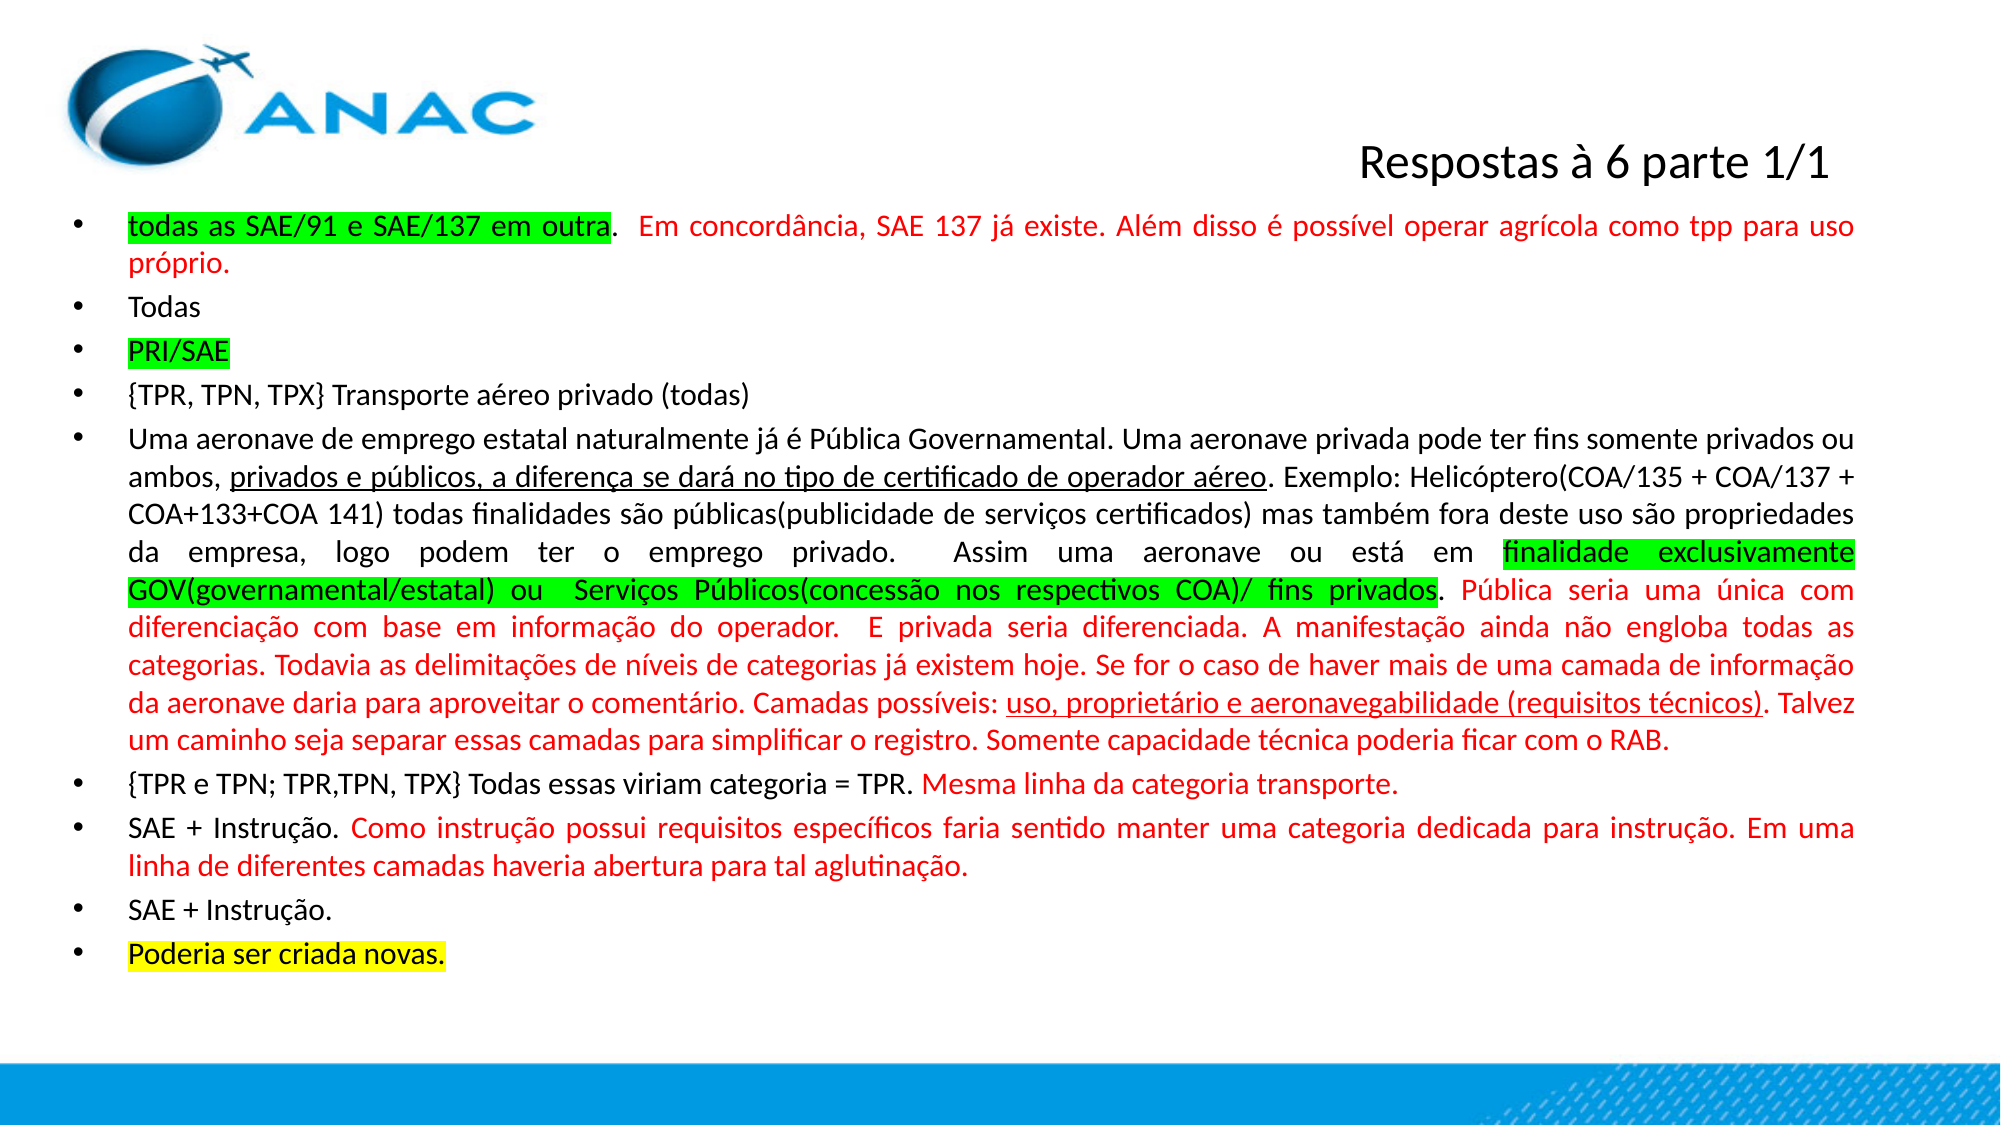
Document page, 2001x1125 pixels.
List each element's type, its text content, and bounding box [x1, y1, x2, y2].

picture [1814, 1070, 1822, 1079]
picture [1762, 1080, 1770, 1089]
picture [1942, 1093, 1950, 1101]
picture [1860, 1085, 1869, 1093]
picture [1692, 1093, 1699, 1102]
picture [1901, 1089, 1909, 1097]
picture [1931, 1071, 1939, 1080]
picture [1754, 1105, 1763, 1114]
picture [1948, 1068, 1957, 1076]
picture [1621, 1107, 1629, 1116]
picture [1702, 1115, 1710, 1125]
picture [1872, 1106, 1880, 1114]
picture [1896, 1078, 1904, 1086]
picture [1639, 1104, 1646, 1112]
picture [1603, 1110, 1611, 1120]
picture [1837, 1077, 1845, 1088]
picture [1720, 1112, 1728, 1120]
picture [1960, 1089, 1968, 1098]
picture [1825, 1092, 1834, 1100]
picture [1575, 1093, 1583, 1101]
picture [1661, 1111, 1670, 1120]
picture [1971, 1110, 1979, 1119]
picture [1657, 1101, 1664, 1109]
picture [1650, 1090, 1658, 1099]
picture [1913, 1075, 1921, 1083]
picture [1673, 1097, 1682, 1106]
picture [1977, 1085, 1985, 1095]
picture [1988, 1107, 1996, 1115]
picture [1679, 1108, 1687, 1116]
picture [1855, 1074, 1863, 1083]
picture [1759, 1116, 1769, 1125]
picture [1972, 1075, 1979, 1083]
picture [1697, 1069, 1706, 1077]
picture [1814, 1105, 1821, 1114]
picture [1790, 1099, 1798, 1107]
picture [1774, 1067, 1781, 1075]
picture [1919, 1085, 1926, 1094]
picture [1704, 1080, 1711, 1088]
picture [1696, 1105, 1705, 1113]
picture [1954, 1078, 1962, 1087]
picture [1779, 1077, 1787, 1086]
picture [1726, 1087, 1734, 1096]
picture [1936, 1117, 1943, 1125]
picture [1849, 1099, 1857, 1107]
picture [1668, 1087, 1677, 1095]
picture [1895, 1114, 1903, 1122]
picture [1581, 1103, 1588, 1112]
picture [1545, 1110, 1553, 1119]
picture [1802, 1084, 1810, 1093]
picture [1890, 1067, 1898, 1076]
picture [1737, 1108, 1746, 1117]
picture [1947, 1103, 1956, 1112]
picture [1785, 1088, 1793, 1096]
picture [1854, 1110, 1862, 1118]
picture [1592, 1090, 1601, 1098]
picture [1873, 1071, 1881, 1079]
picture [1925, 1096, 1933, 1104]
picture [1995, 1083, 2001, 1091]
picture [1569, 1083, 1576, 1091]
picture [1644, 1115, 1652, 1123]
picture [1721, 1077, 1728, 1085]
picture [1929, 1107, 1938, 1115]
picture [1686, 1119, 1693, 1125]
picture [1750, 1094, 1758, 1103]
picture [0, 0, 2001, 1074]
picture [1587, 1079, 1594, 1087]
picture [1808, 1095, 1816, 1104]
picture [1907, 1099, 1916, 1108]
picture [1798, 1074, 1804, 1082]
picture [1645, 1080, 1653, 1088]
picture [1831, 1102, 1839, 1111]
picture [1616, 1096, 1623, 1105]
picture [1937, 1082, 1945, 1091]
picture [1837, 1113, 1844, 1122]
text_box Respostas à 6 parte 1/1 [1340, 121, 1849, 197]
picture [1622, 1072, 1630, 1081]
picture [1598, 1100, 1605, 1109]
picture [1878, 1081, 1886, 1089]
picture [1714, 1102, 1722, 1109]
picture [1604, 1076, 1612, 1084]
picture [1628, 1083, 1636, 1091]
picture [1639, 1069, 1648, 1077]
picture [1563, 1107, 1571, 1115]
picture [1528, 1114, 1535, 1122]
picture [1820, 1081, 1828, 1089]
picture [1511, 1117, 1518, 1125]
picture [1832, 1067, 1840, 1075]
picture [1889, 1103, 1898, 1111]
picture [1633, 1094, 1640, 1102]
picture [1680, 1073, 1688, 1081]
picture [1539, 1100, 1547, 1109]
picture [1778, 1112, 1786, 1121]
picture [1756, 1070, 1764, 1077]
picture [1628, 1118, 1635, 1125]
picture [1557, 1097, 1565, 1105]
picture [1569, 1118, 1576, 1125]
picture [1878, 1117, 1885, 1125]
picture [1767, 1091, 1775, 1099]
picture [1663, 1076, 1670, 1085]
picture [1912, 1110, 1920, 1120]
picture [1995, 1118, 2001, 1125]
picture [1522, 1103, 1530, 1112]
picture [1989, 1072, 1997, 1080]
picture [1709, 1090, 1717, 1099]
picture [1843, 1088, 1851, 1097]
picture [1965, 1100, 1973, 1108]
picture [1744, 1083, 1752, 1092]
picture [1738, 1073, 1746, 1082]
picture [1819, 1116, 1826, 1125]
picture [1954, 1114, 1961, 1122]
picture [1884, 1092, 1891, 1101]
picture [1983, 1096, 1990, 1105]
picture [1866, 1095, 1876, 1104]
picture [1686, 1083, 1694, 1091]
list todas as SAE/91 e SAE/137 em outra. Em concordância, SAE 137 já existe. Além disso é possível operar agrícola como tpp para uso próprio. Todas PRI/SAE {TPR, TPN, TPX} Transporte aéreo privado (todas) Uma aeronave de emprego estatal naturalmente já é Pública Governamental. Uma aeronave privada pode ter fins somente privados ou ambos, privados e públicos, a diferença se dará no tipo de certificado de operador aéreo. Exemplo: Helicóptero(COA/135 + COA/137 + COA+133+COA 141) todas finalidades são públicas(publicidade de serviços certificados) mas também fora deste uso são propriedades da empresa, logo podem ter o emprego privado. Assim uma aeronave ou está em finalidade exclusivamente GOV(governamental/estatal) ou Serviços Públicos(concessão nos respectivos COA)/ fins privados. Pública seria uma única com diferenciação com base em informação do operador. E privada seria diferenciada. A manifestação ainda não engloba todas as categorias. Todavia as delimitações de níveis de categorias já existem hoje. Se for o caso de haver mais de uma camada de informação da aeronave daria para aproveitar o comentário. Camadas possíveis: uso, proprietário e aeronavegabilidade (requisitos técnicos). Talvez um caminho seja separar essas camadas para simplificar o registro. Somente capacidade técnica poderia ficar com o RAB. {TPR e TPN; TPR,TPN, TPX} Todas essas viriam categoria = TPR. Mesma linha da categoria transporte. SAE + Instrução. Como instrução possui requisitos específicos faria sentido manter uma categoria dedicada para instrução. Em uma linha de diferentes camadas haveria abertura para tal aglutinação. SAE + Instrução. Poderia ser criada novas. [57, 197, 1870, 1020]
picture [1732, 1098, 1740, 1106]
picture [1610, 1086, 1618, 1095]
picture [1773, 1102, 1781, 1111]
picture [1586, 1115, 1594, 1123]
picture [1796, 1109, 1803, 1117]
